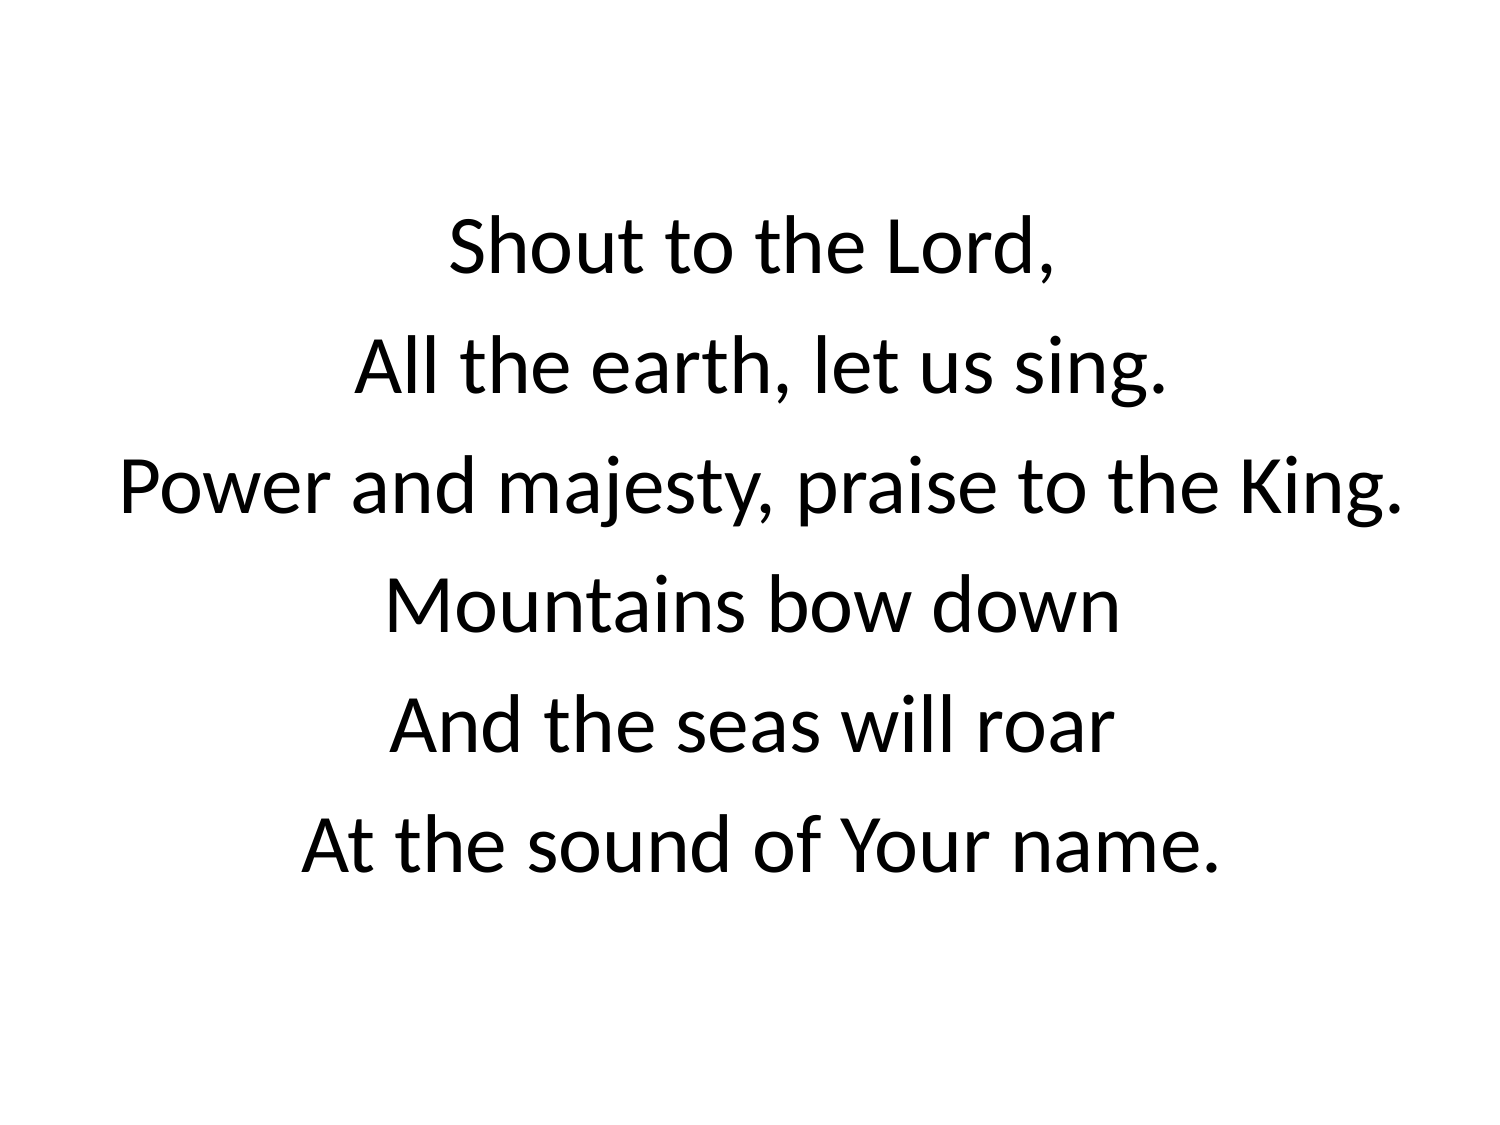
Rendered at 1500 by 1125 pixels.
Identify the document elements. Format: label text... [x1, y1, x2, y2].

text_box Shout to the Lord, All the earth, let us sing. Power and majesty, praise to the King. Mountains bow down And the seas will roar At the sound of Your name. [87, 162, 1438, 1017]
